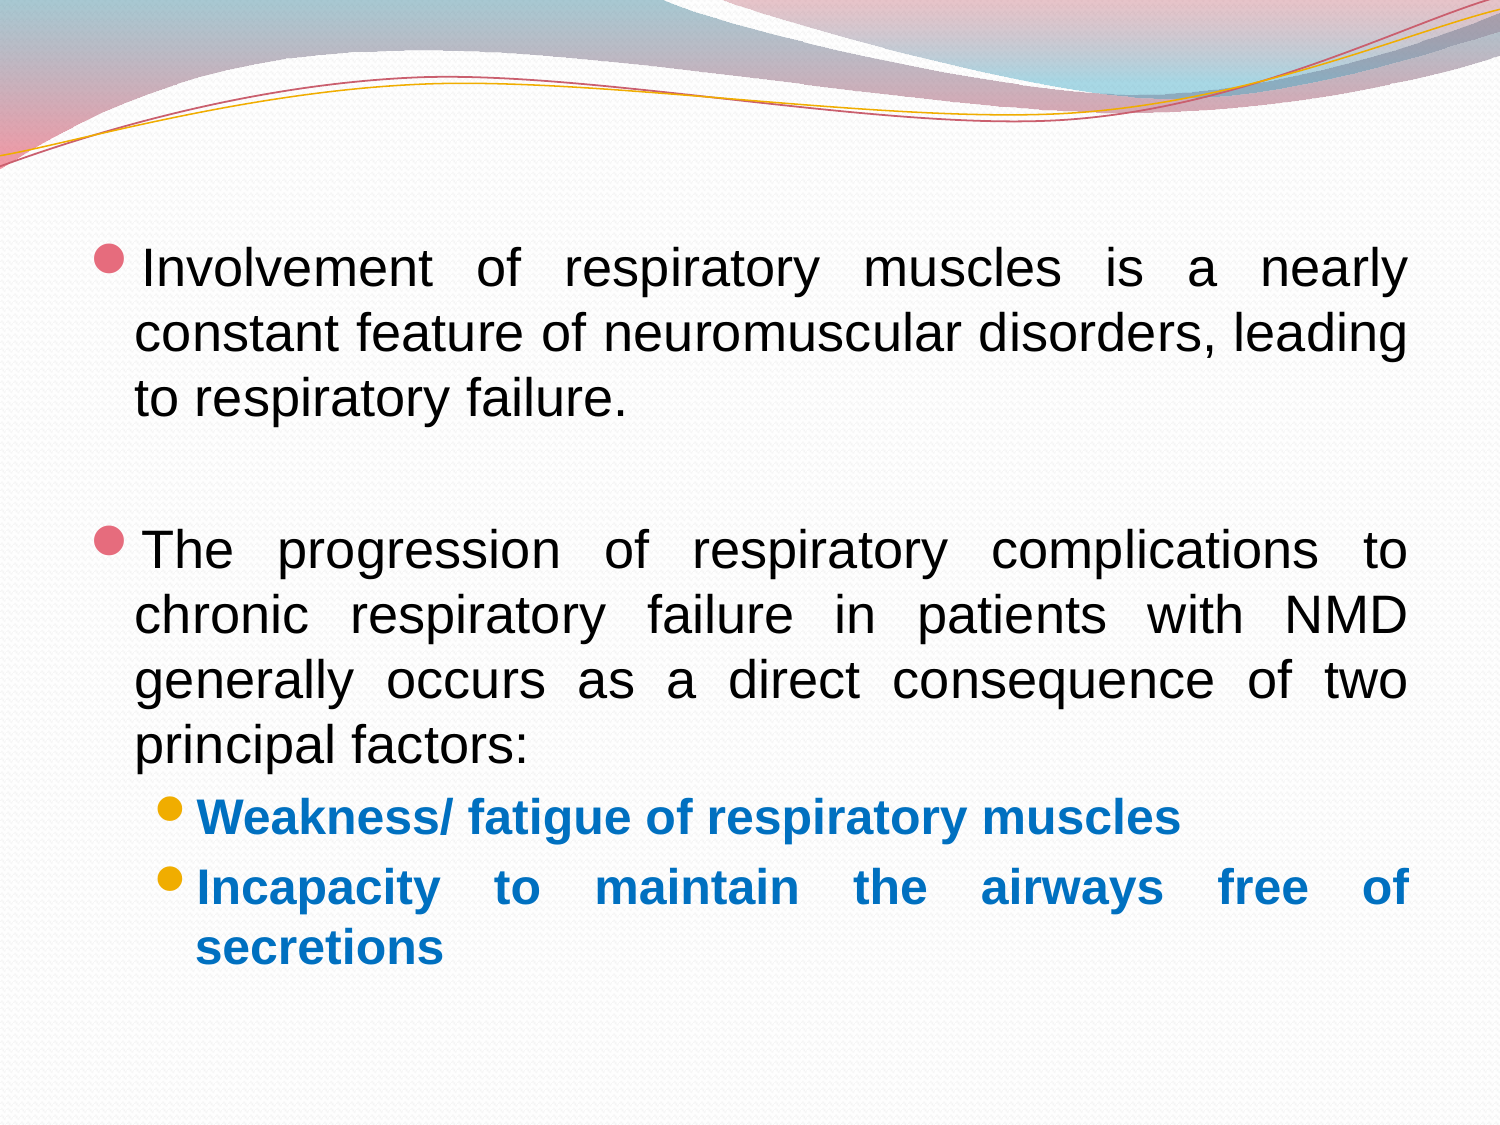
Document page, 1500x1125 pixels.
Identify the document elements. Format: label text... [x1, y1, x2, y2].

list Involvement of respiratory muscles is a nearly constant feature of neuromuscular disorders, leading to respiratory failure. The progression of respiratory complications to chronic respiratory failure in patients with NMD generally occurs as a direct consequence of two principal factors: Weakness/ fatigue of respiratory muscles Incapacity to maintain the airways free of secretions [75, 224, 1425, 1038]
